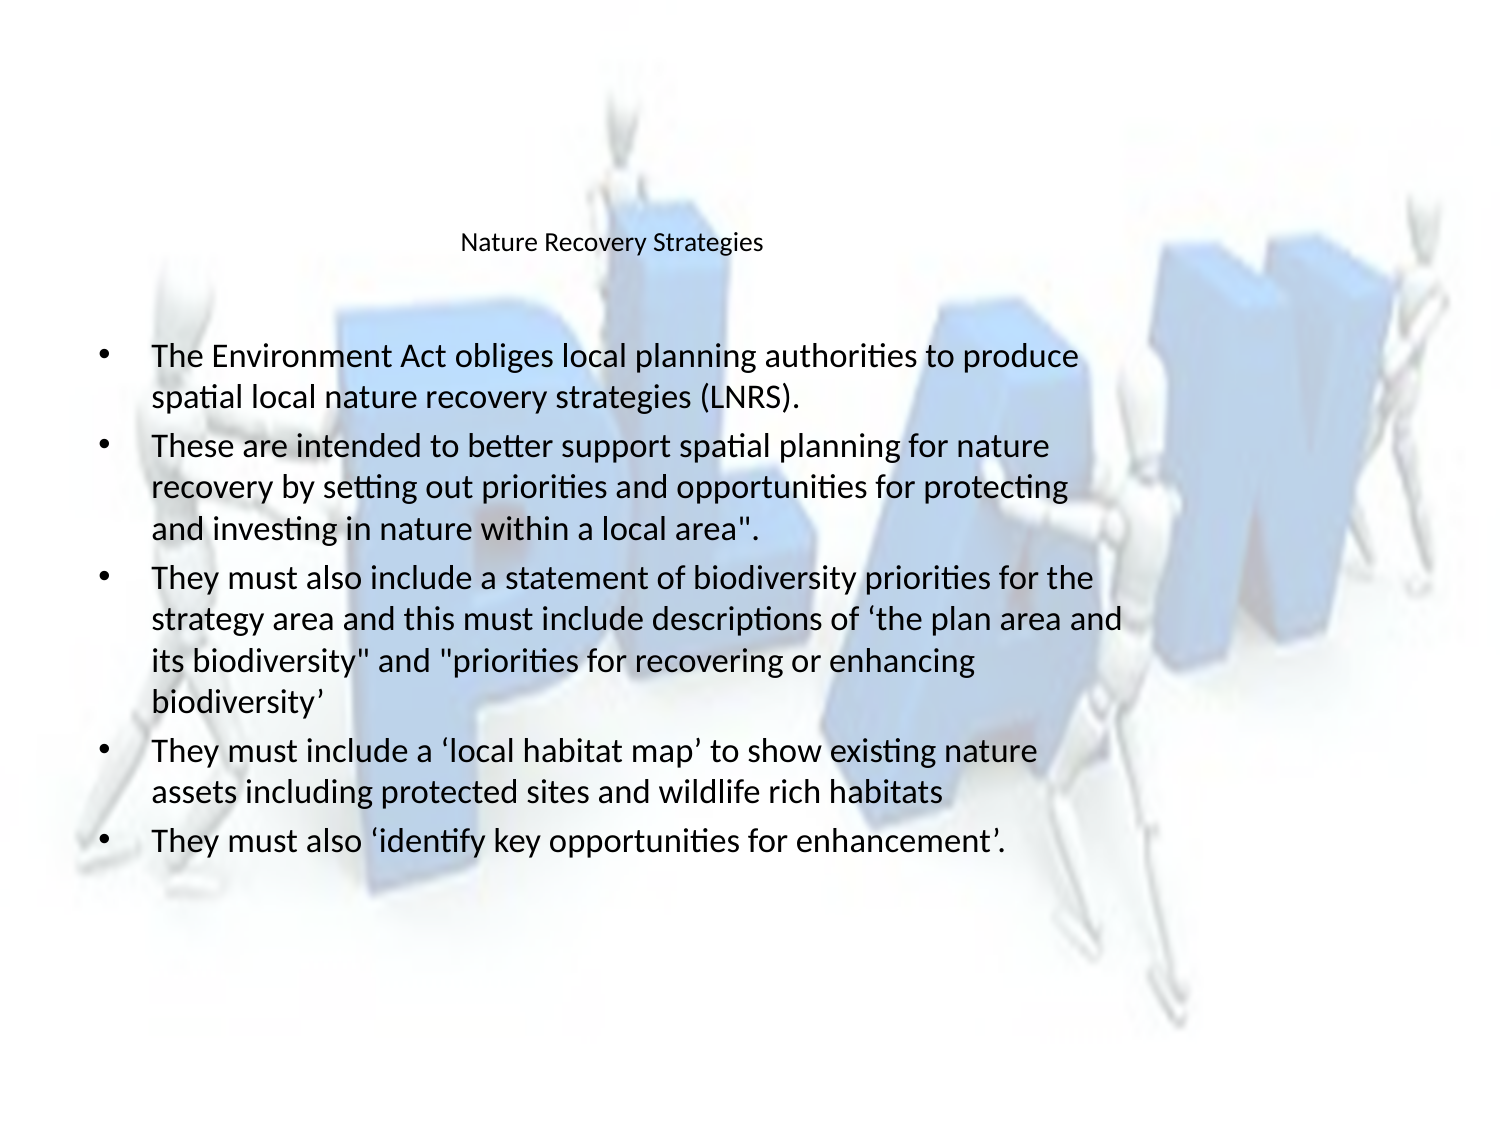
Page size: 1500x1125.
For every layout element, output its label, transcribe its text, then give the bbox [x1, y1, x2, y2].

title Nature Recovery Strategies [83, 215, 1141, 298]
list The Environment Act obliges local planning authorities to produce spatial local nature recovery strategies (LNRS). These are intended to better support spatial planning for nature recovery by setting out priorities and opportunities for protecting and investing in nature within a local area". They must also include a statement of biodiversity priorities for the strategy area and this must include descriptions of ‘the plan area and its biodiversity" and "priorities for recovering or enhancing biodiversity’ They must include a ‘local habitat map’ to show existing nature assets including protected sites and wildlife rich habitats They must also ‘identify key opportunities for enhancement’. [83, 325, 1141, 884]
